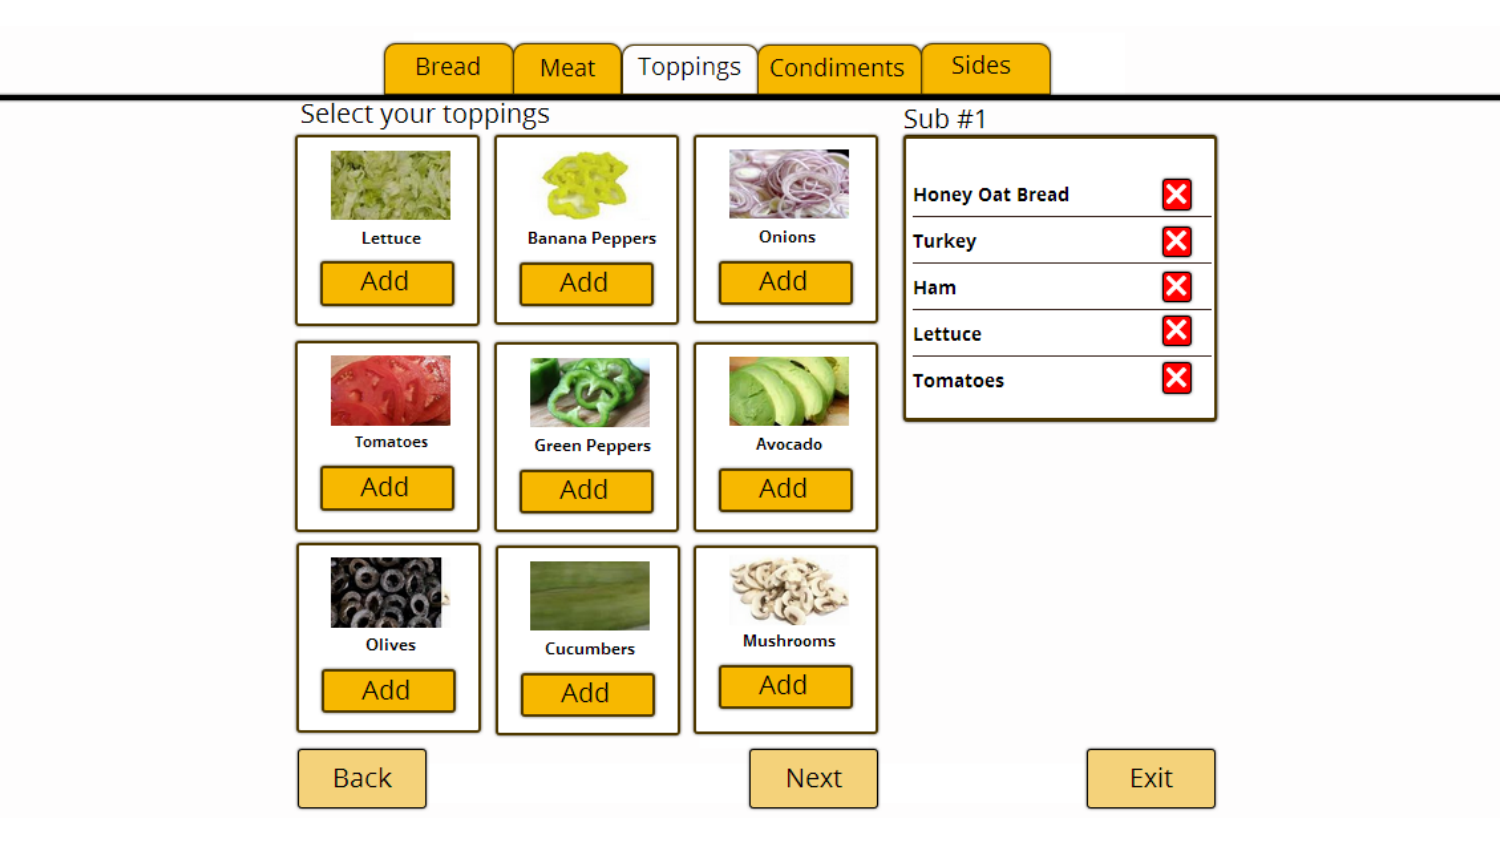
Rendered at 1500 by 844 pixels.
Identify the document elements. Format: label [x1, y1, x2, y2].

text_box [0, 26, 1500, 818]
